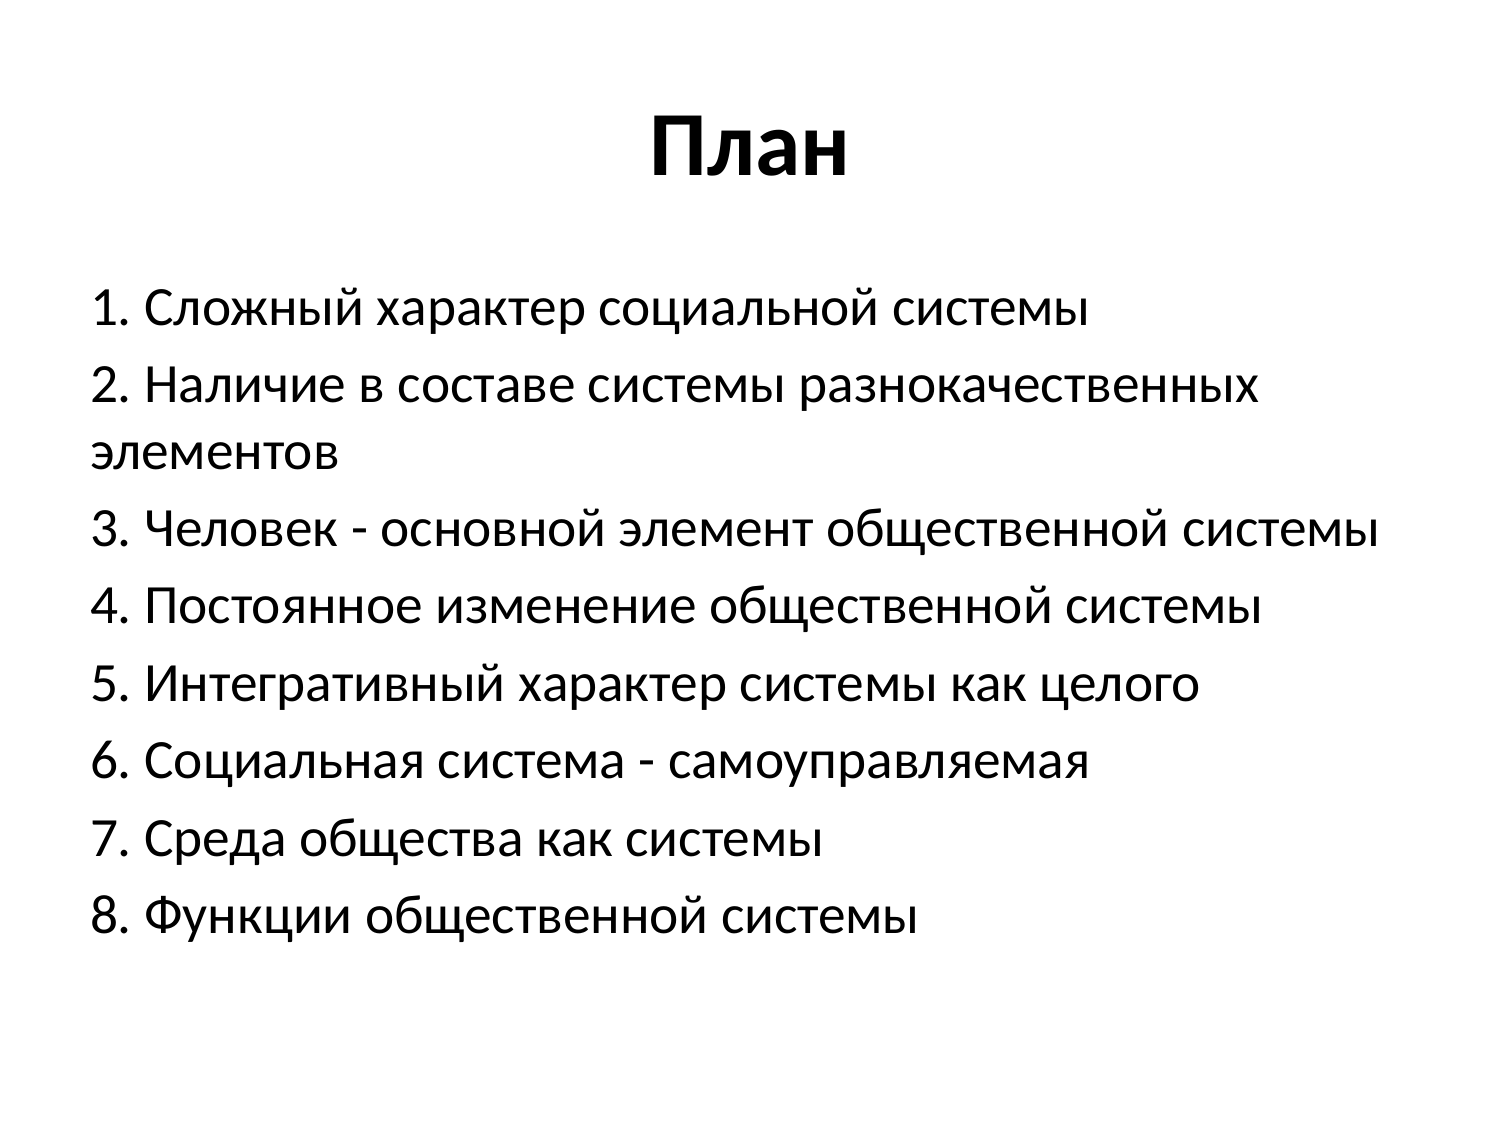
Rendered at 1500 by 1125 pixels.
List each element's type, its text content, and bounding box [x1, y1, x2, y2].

list 1. Сложный характер социальной системы 2. Наличие в составе системы разнокачественных элементов 3. Человек - основной элемент общественной системы 4. Постоянное изменение общественной системы 5. Интегративный характер системы как целого 6. Социальная система - самоуправляемая 7. Среда общества как системы 8. Функции общественной системы [75, 262, 1425, 1005]
title План [75, 45, 1425, 233]
